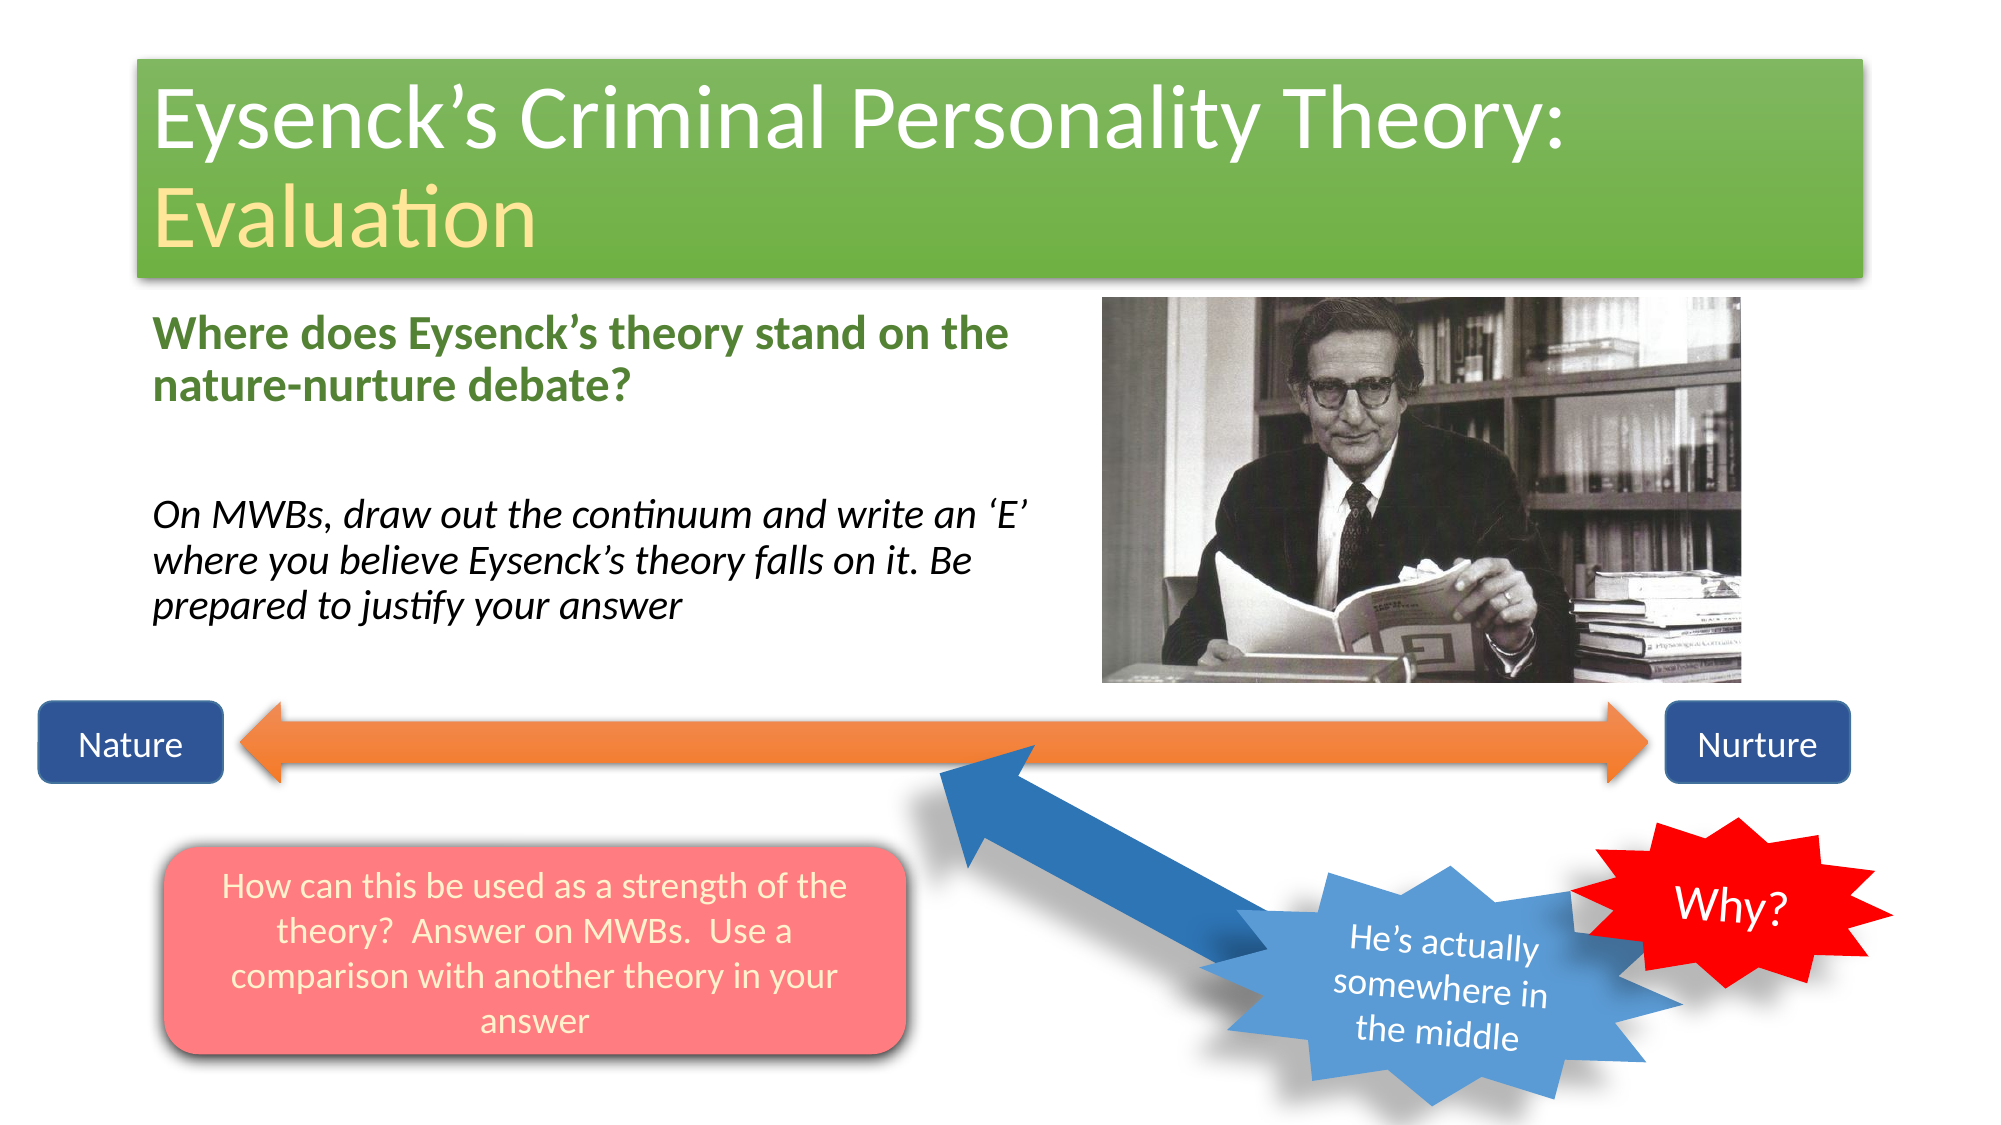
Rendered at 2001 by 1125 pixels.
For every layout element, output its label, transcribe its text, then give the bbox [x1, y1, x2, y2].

text_box [938, 743, 1266, 958]
text_box [239, 701, 1649, 783]
text_box Why? [1567, 816, 1897, 990]
picture [1099, 297, 1742, 683]
text_box Nature [37, 700, 224, 784]
text_box He’s actually somewhere in the middle [1196, 864, 1667, 1108]
list Where does Eysenck’s theory stand on the nature-nurture debate? On MWBs, draw out the continuum and write an ‘E’ where you believe Eysenck’s theory falls on it. Be prepared to justify your answer [137, 299, 1075, 638]
text_box Nurture [1664, 700, 1852, 784]
text_box How can this be used as a strength of the theory? Answer on MWBs. Use a comparison with another theory in your answer [163, 845, 908, 1056]
title Eysenck’s Criminal Personality Theory: Evaluation [137, 59, 1863, 278]
